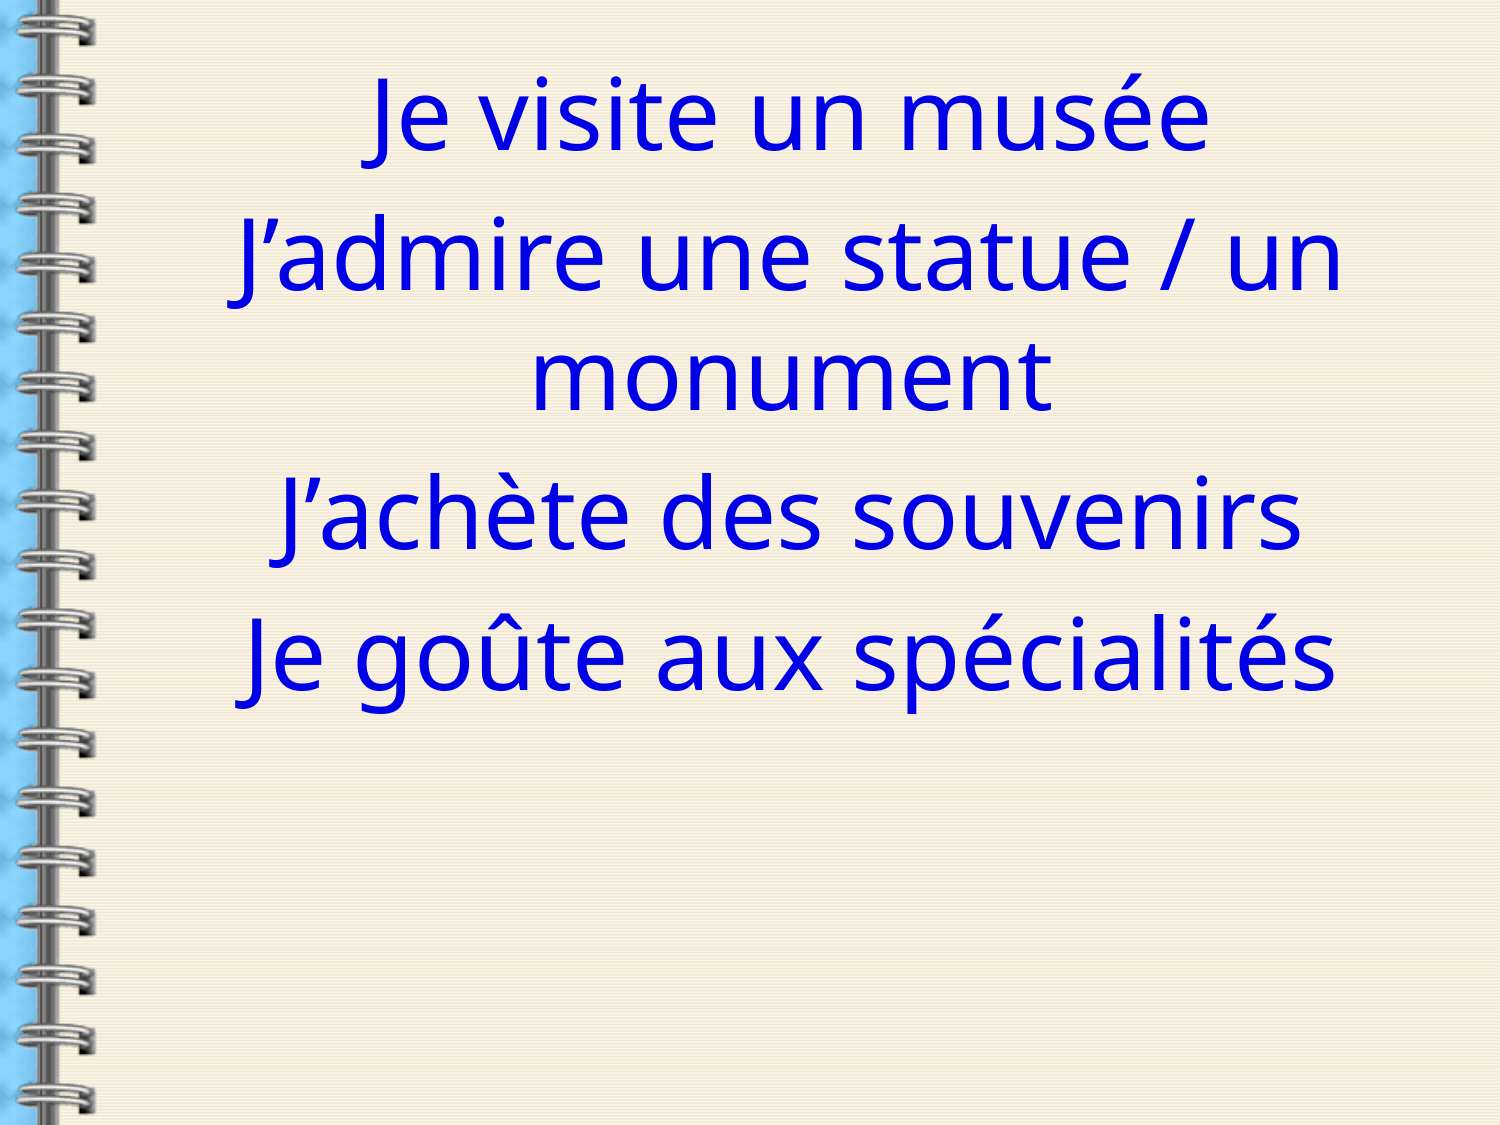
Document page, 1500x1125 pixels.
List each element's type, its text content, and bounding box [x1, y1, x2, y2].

picture [0, 0, 1500, 1125]
subtitle Je visite un musée J’admire une statue / un monument J’achète des souvenirs Je goûte aux spécialités [159, 42, 1424, 1059]
